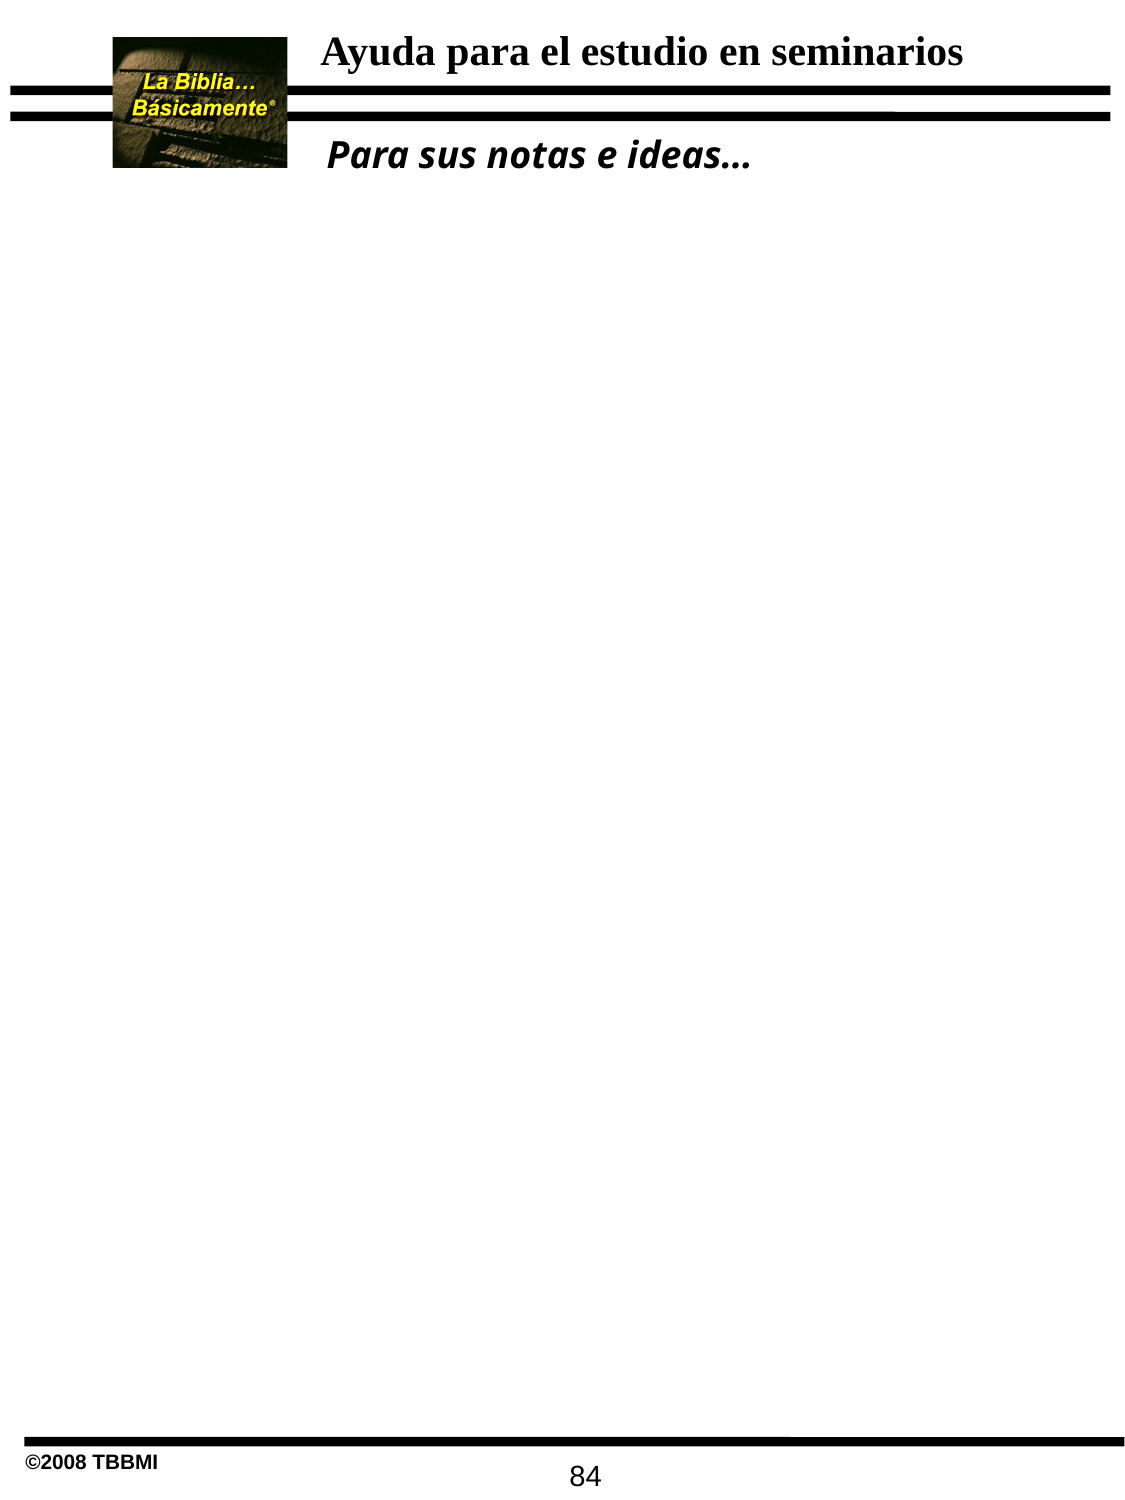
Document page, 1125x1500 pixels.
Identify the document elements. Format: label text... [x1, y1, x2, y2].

text_box 84 [517, 1449, 654, 1500]
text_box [305, 15, 1066, 184]
text_box [495, 1447, 631, 1498]
picture [112, 37, 288, 168]
